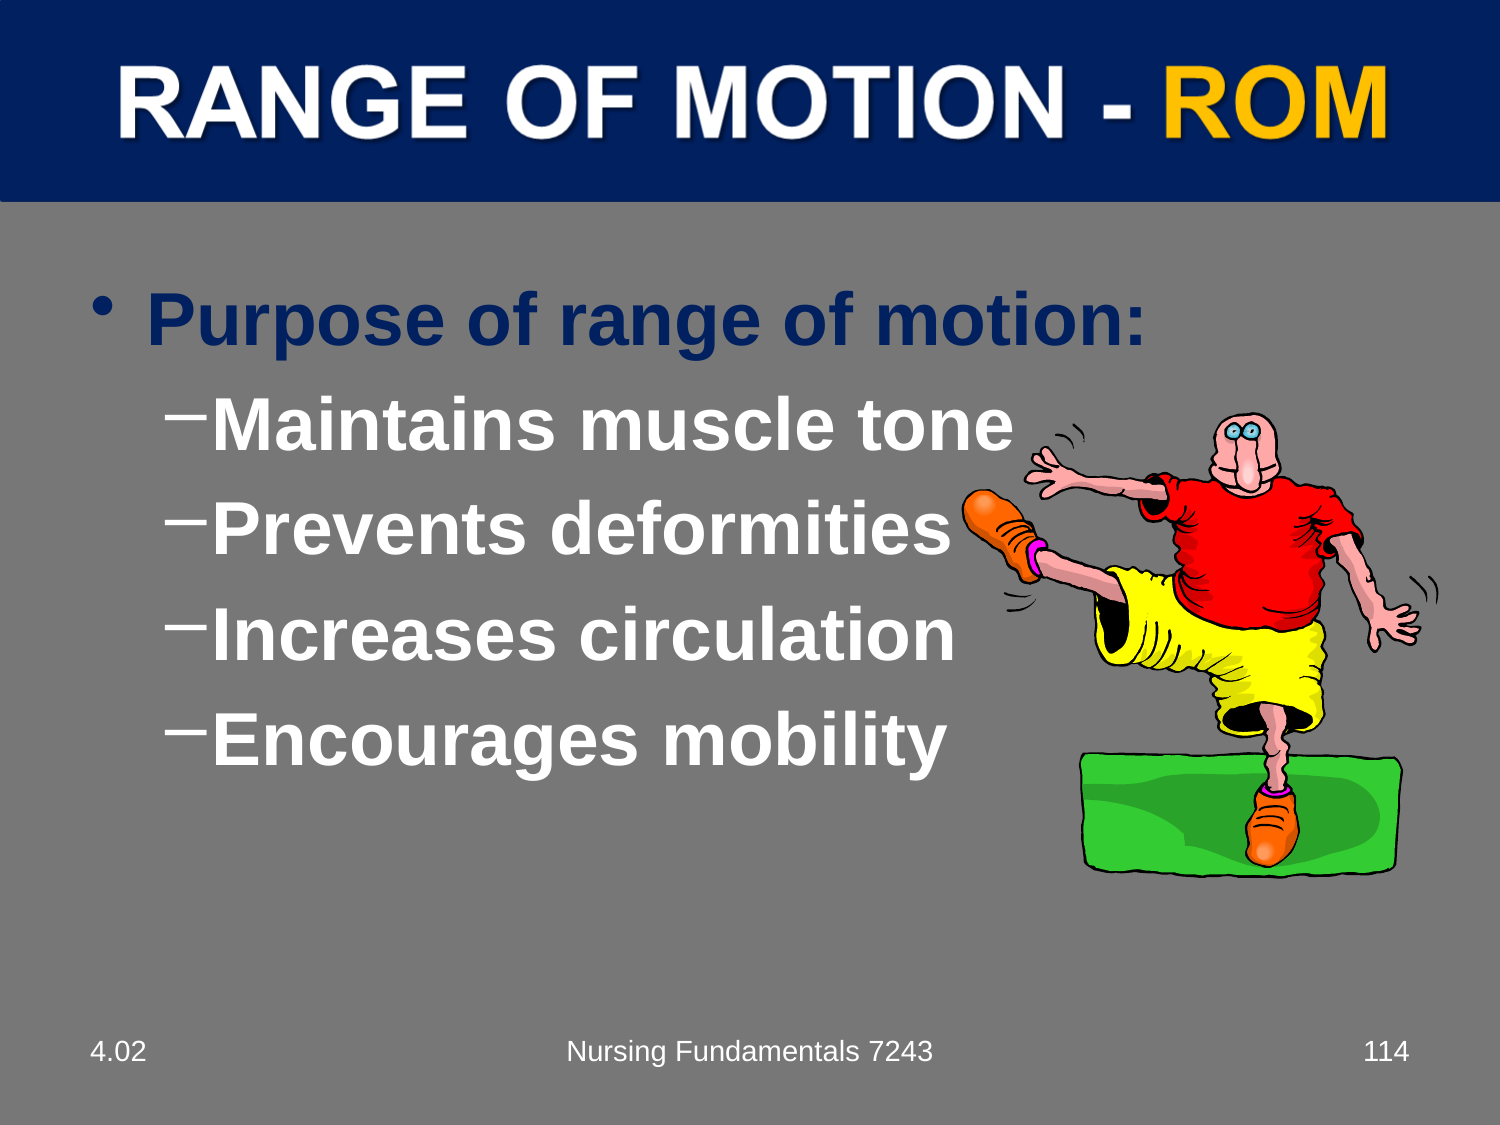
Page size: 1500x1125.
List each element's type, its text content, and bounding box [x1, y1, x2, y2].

picture [0, 0, 1500, 230]
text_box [961, 411, 1439, 879]
slide_number 114 [1074, 1024, 1425, 1103]
slide_number 4.02 [75, 1024, 425, 1103]
footer Nursing Fundamentals 7243 [512, 1024, 988, 1103]
list Purpose of range of motion: Maintains muscle tone Prevents deformities Increases circulation Encourages mobility [75, 262, 1442, 1005]
